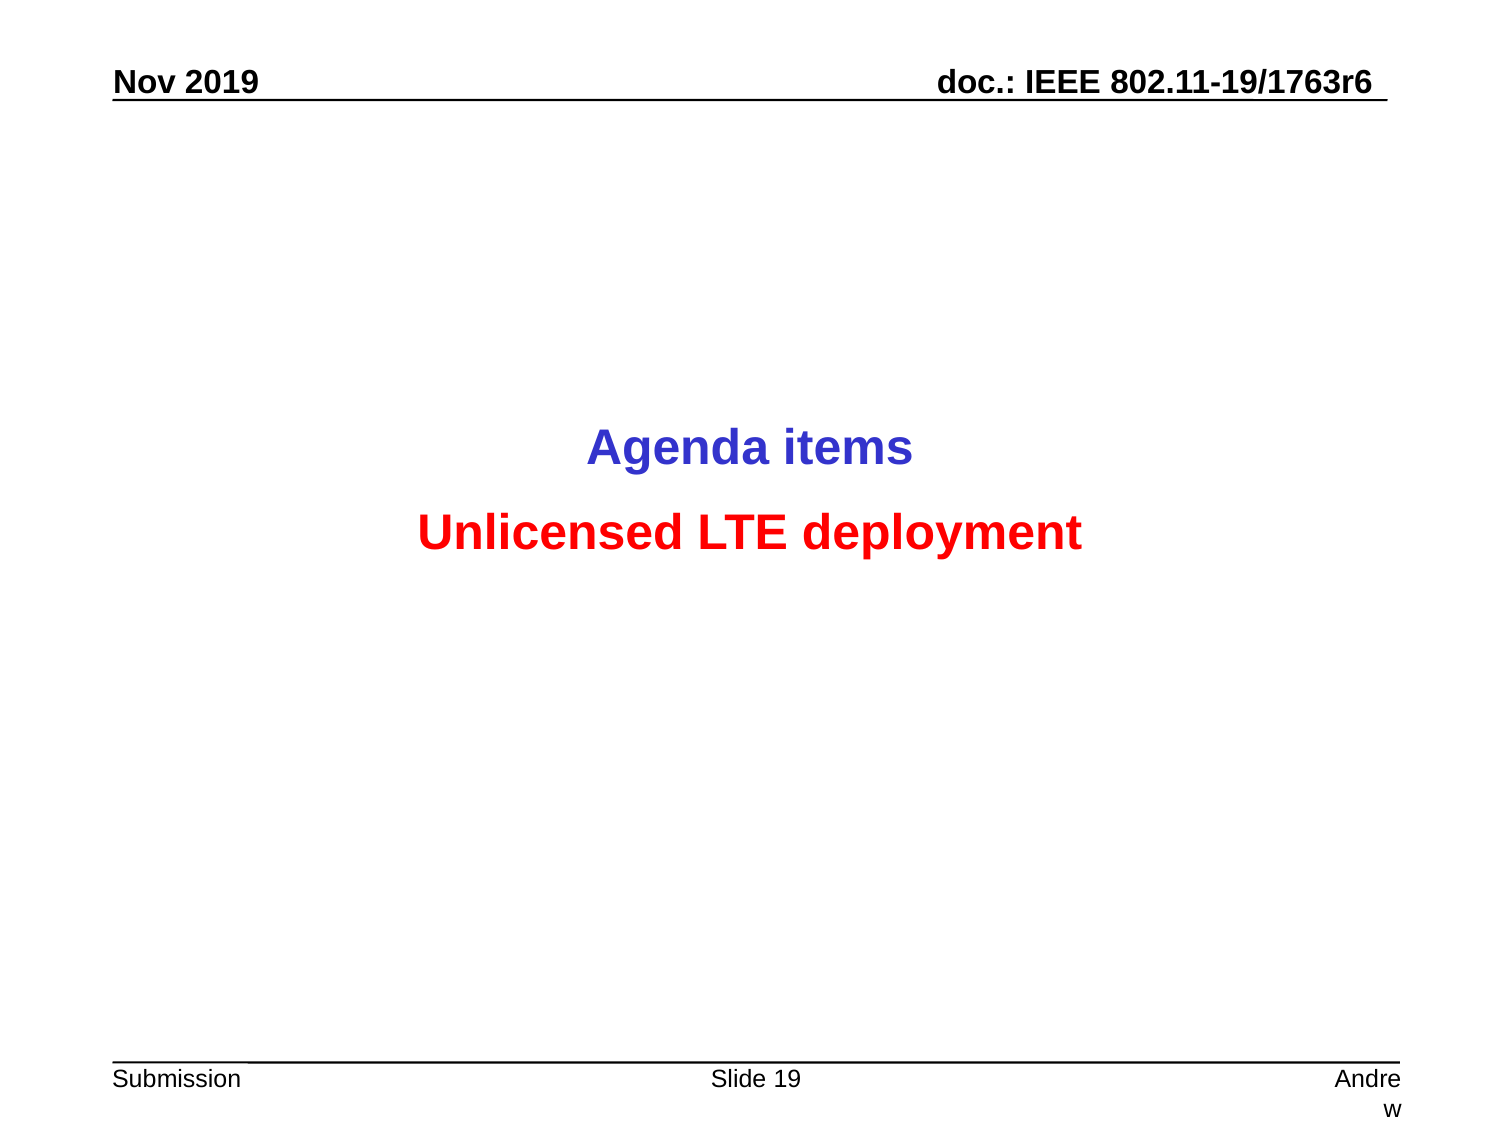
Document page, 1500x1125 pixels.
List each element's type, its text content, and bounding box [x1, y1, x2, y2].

footer Andrew Myles, Cisco [1320, 1061, 1402, 1093]
slide_number Slide 19 [709, 1061, 803, 1093]
list Agenda items Unlicensed LTE deployment [112, 324, 1388, 650]
